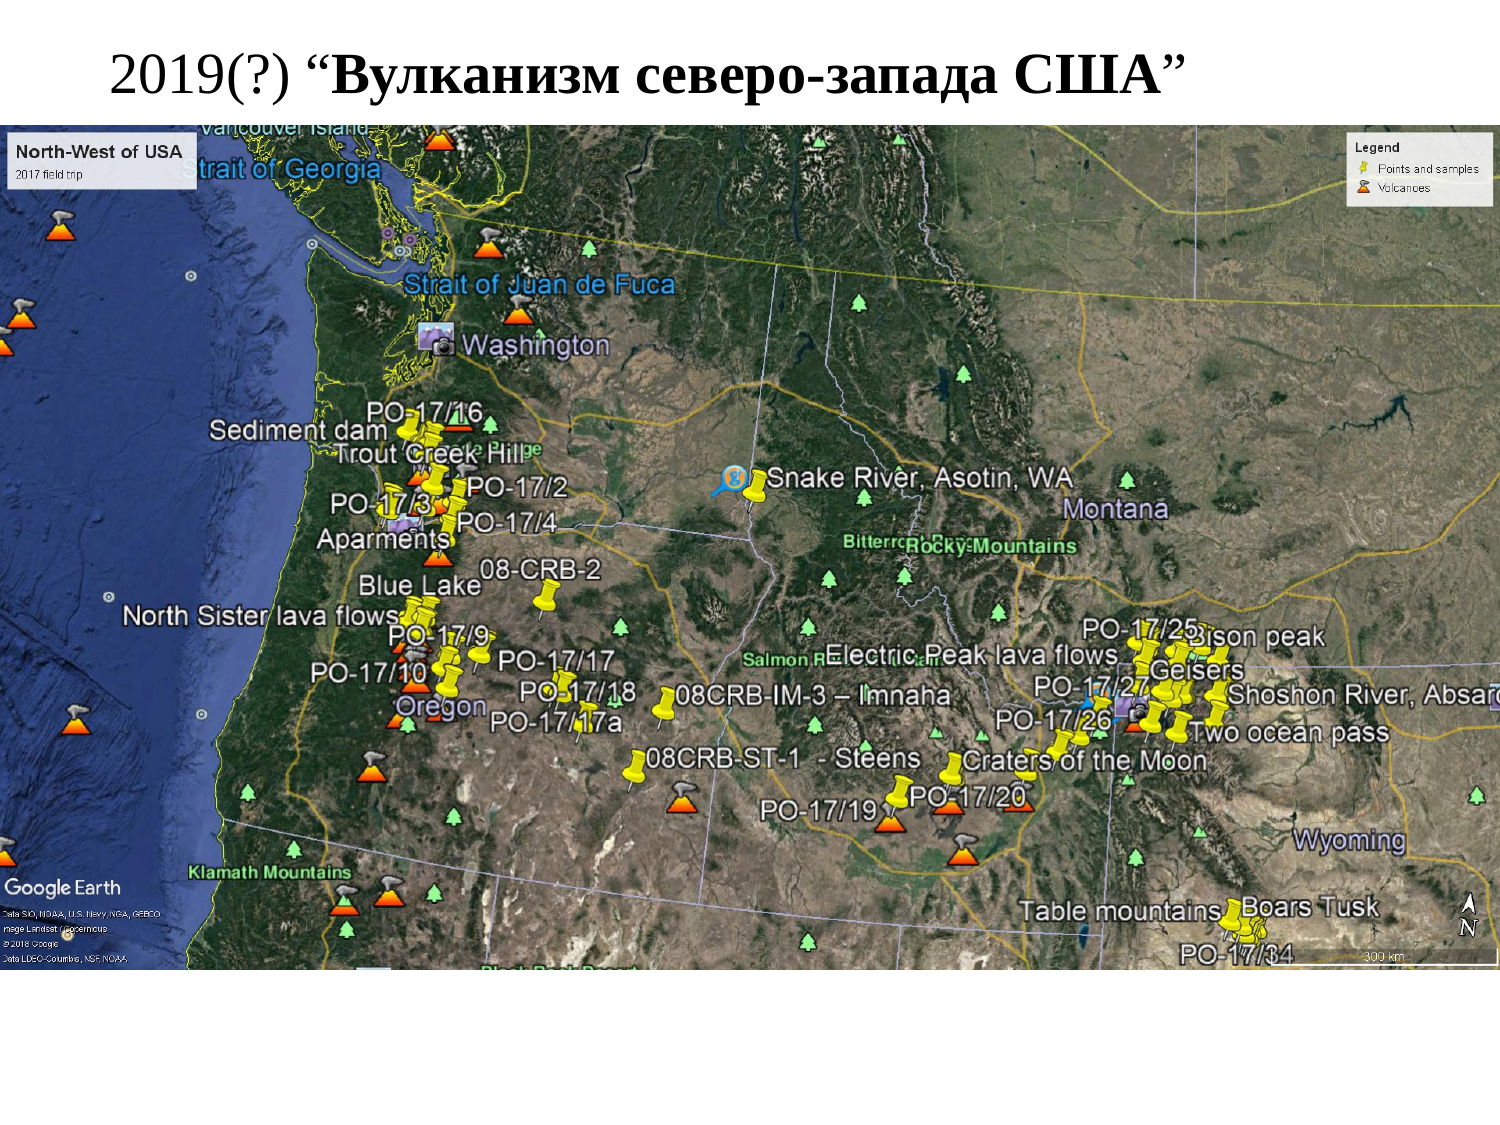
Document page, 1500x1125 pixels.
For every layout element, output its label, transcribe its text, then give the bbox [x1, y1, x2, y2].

picture [0, 125, 1500, 970]
text_box 2019(?) “Вулканизм северо-запада США” [94, 27, 1203, 113]
